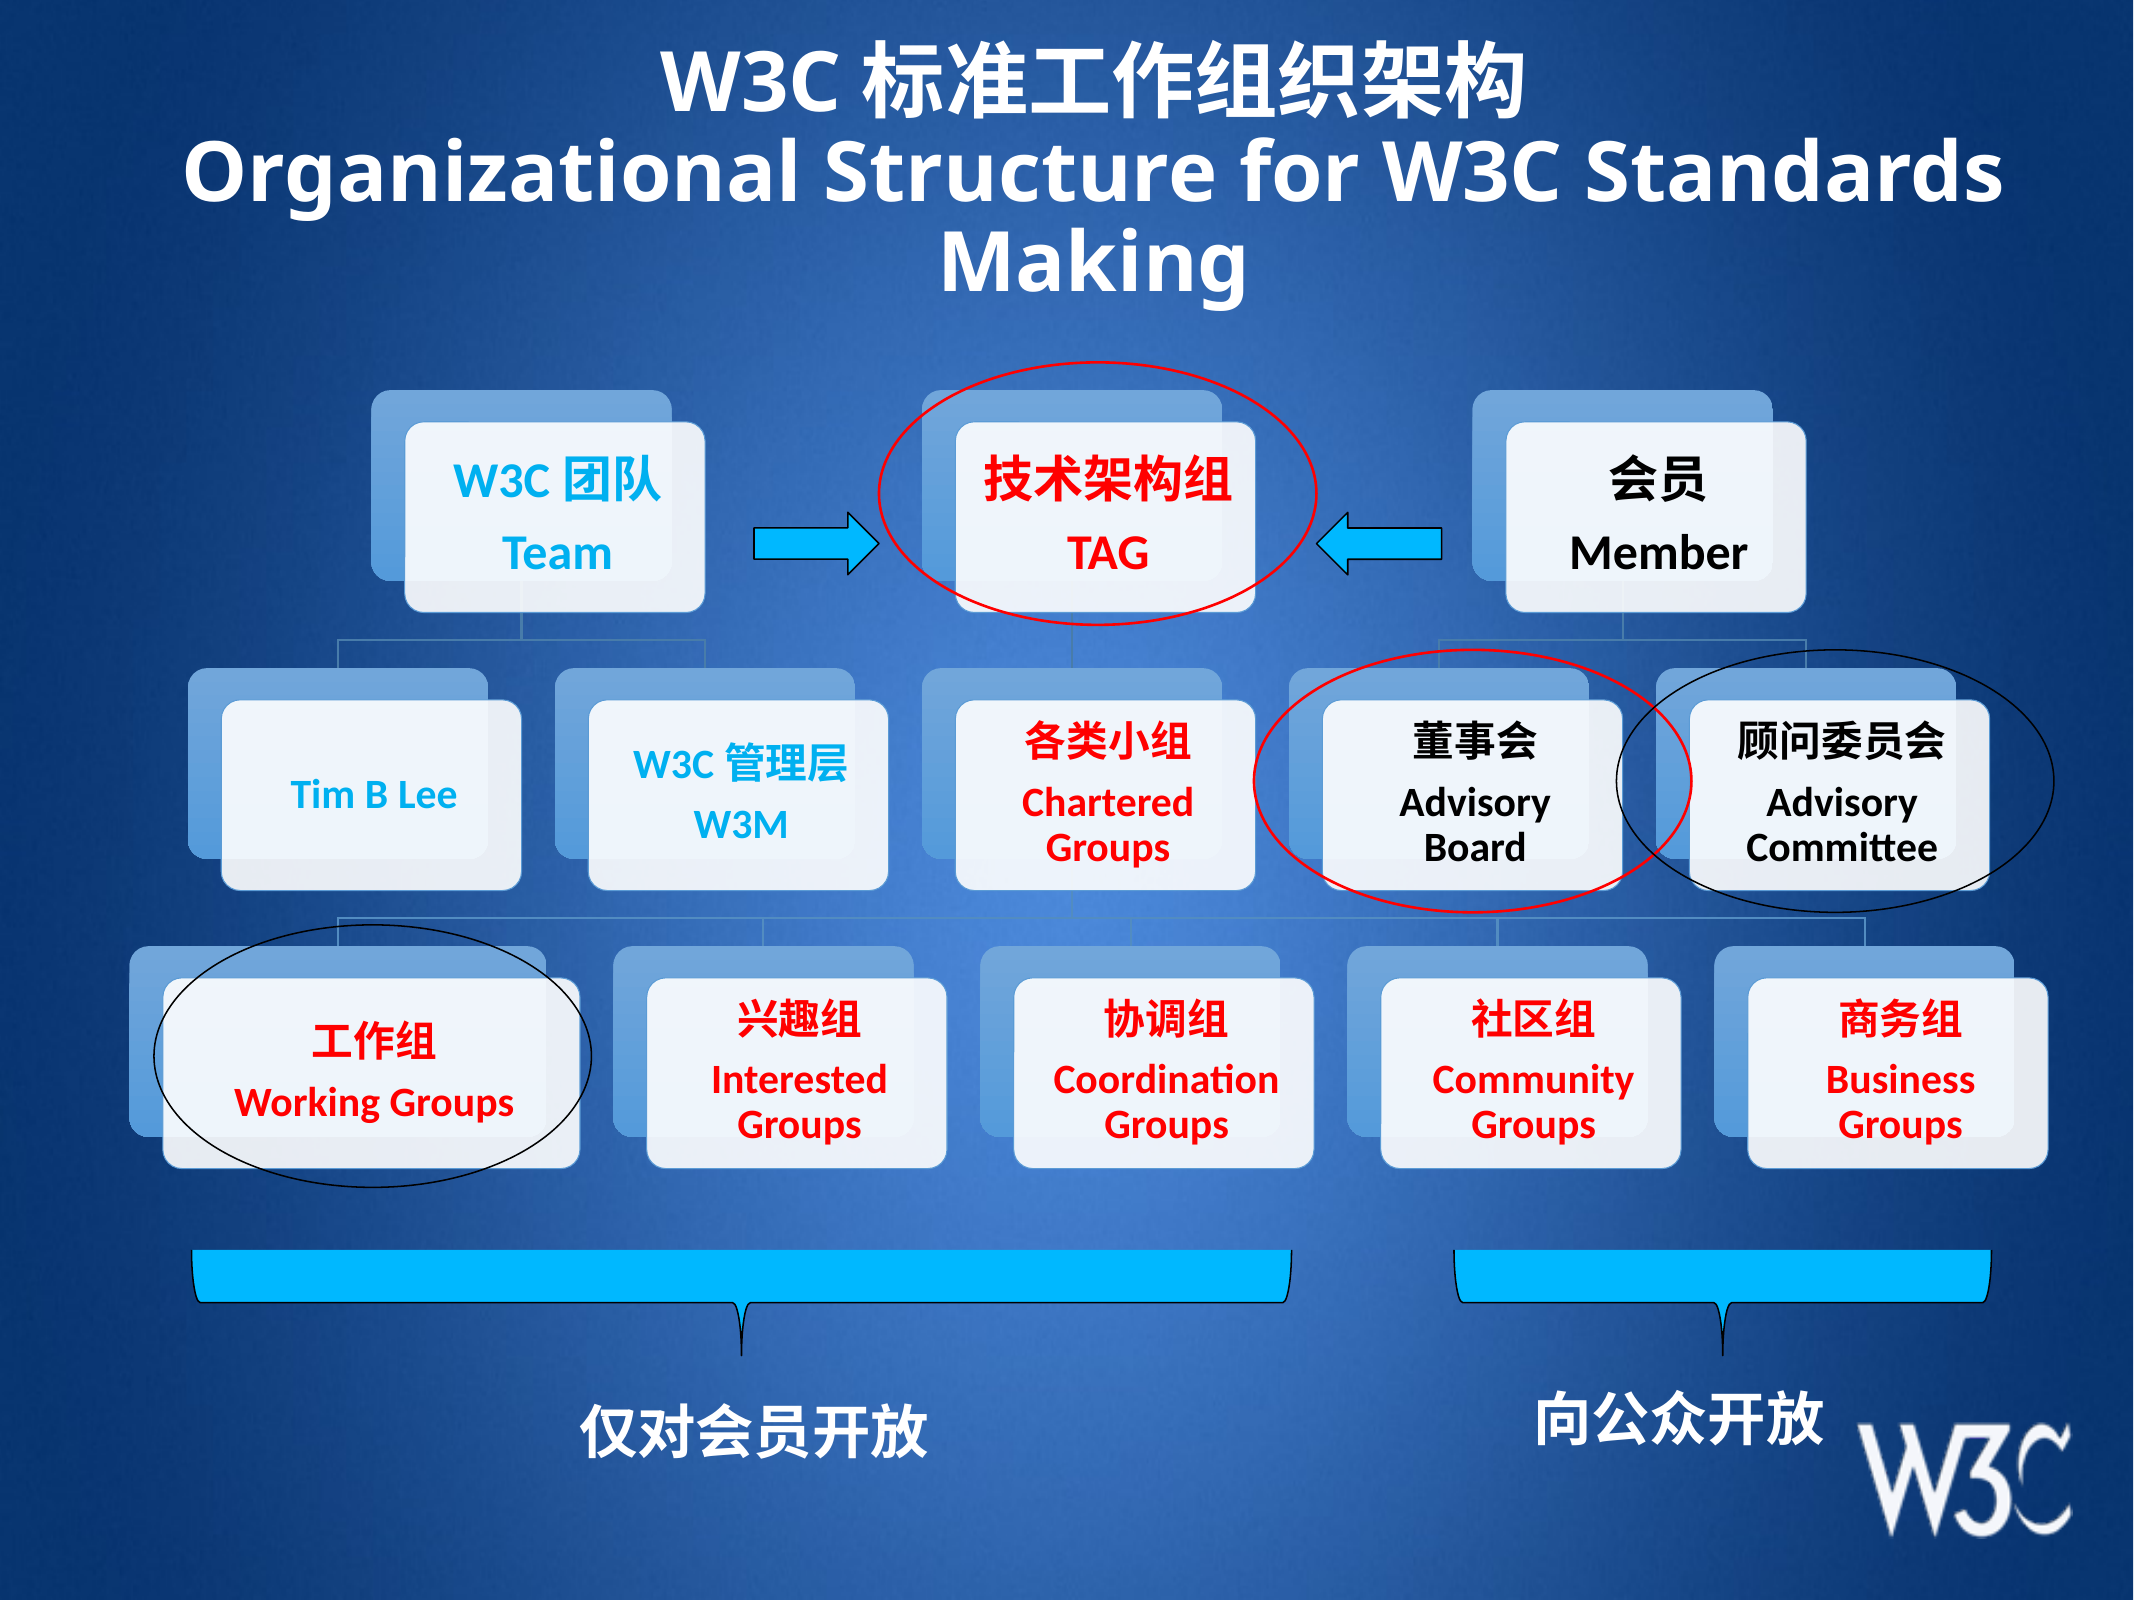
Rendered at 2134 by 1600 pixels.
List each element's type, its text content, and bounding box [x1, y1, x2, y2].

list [128, 199, 2049, 1359]
text_box 仅对会员开放 [516, 1387, 992, 1473]
text_box [2049, 753, 2054, 809]
text_box 向公众开放 [1441, 1374, 1917, 1460]
title W3C标准工作组织架构 Organizational Structure for W3C Standards Making [134, 74, 2054, 275]
picture [0, 0, 2134, 1600]
